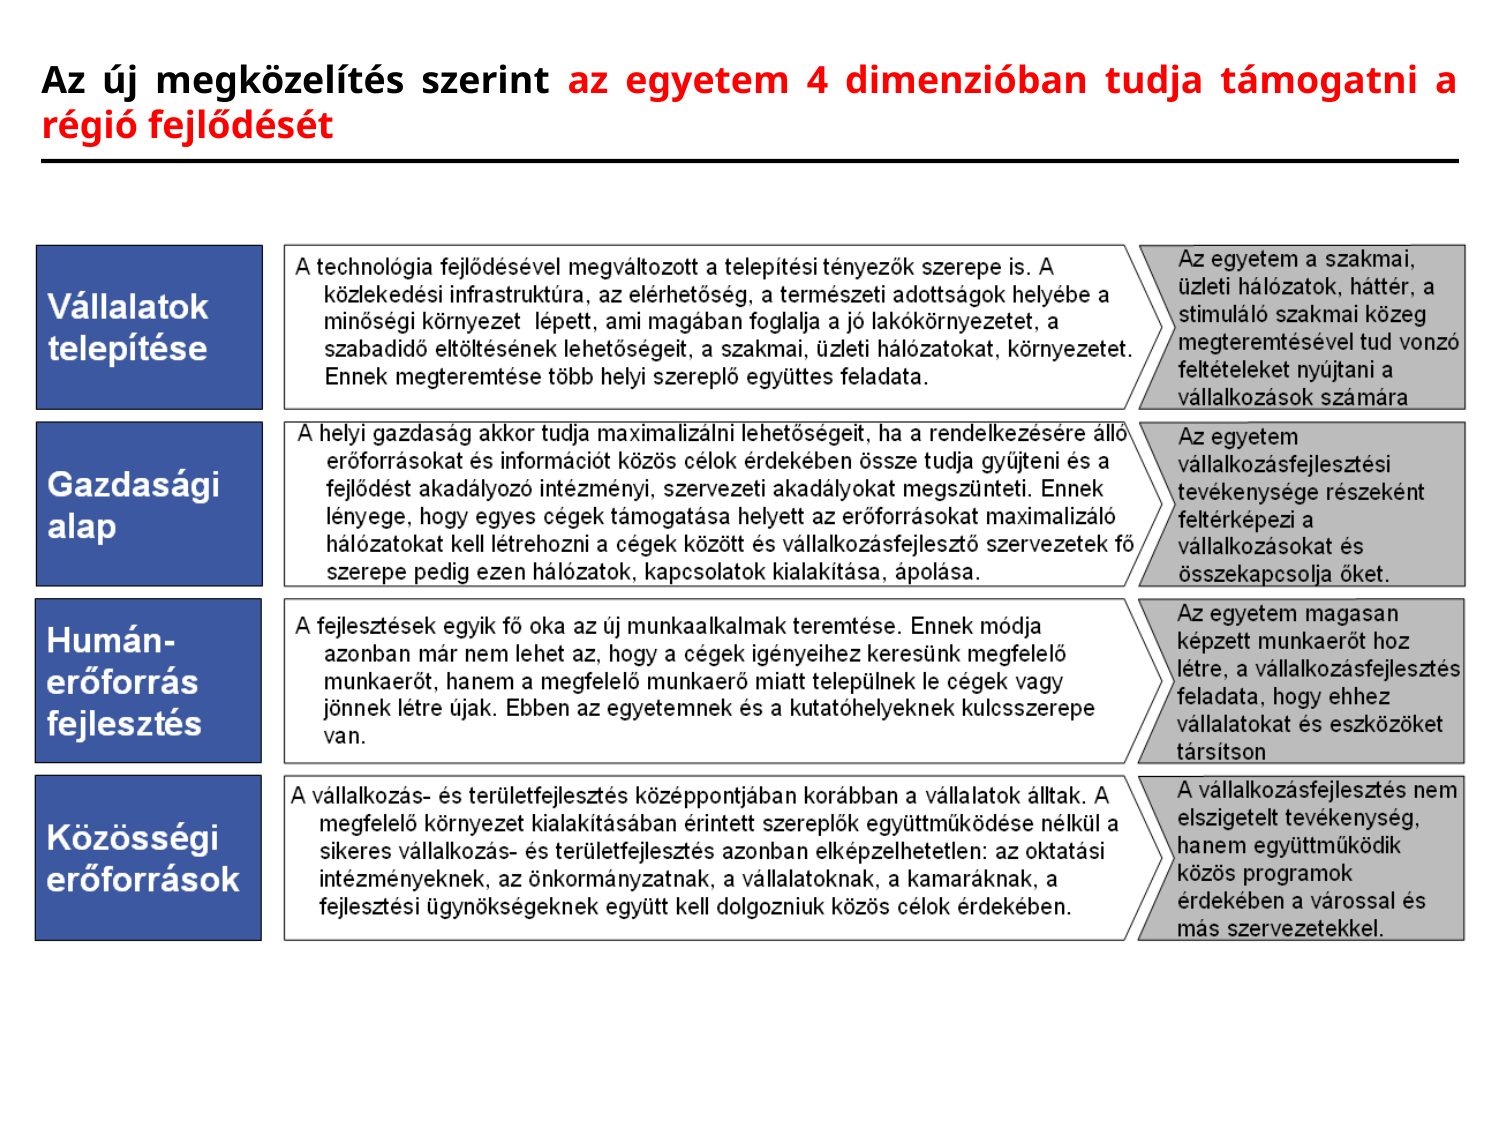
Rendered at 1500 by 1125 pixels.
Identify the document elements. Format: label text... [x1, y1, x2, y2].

picture [29, 231, 1476, 948]
text_box Az új megközelítés szerint az egyetem 4 dimenzióban tudja támogatni a régió fejlődését [41, 19, 1459, 153]
